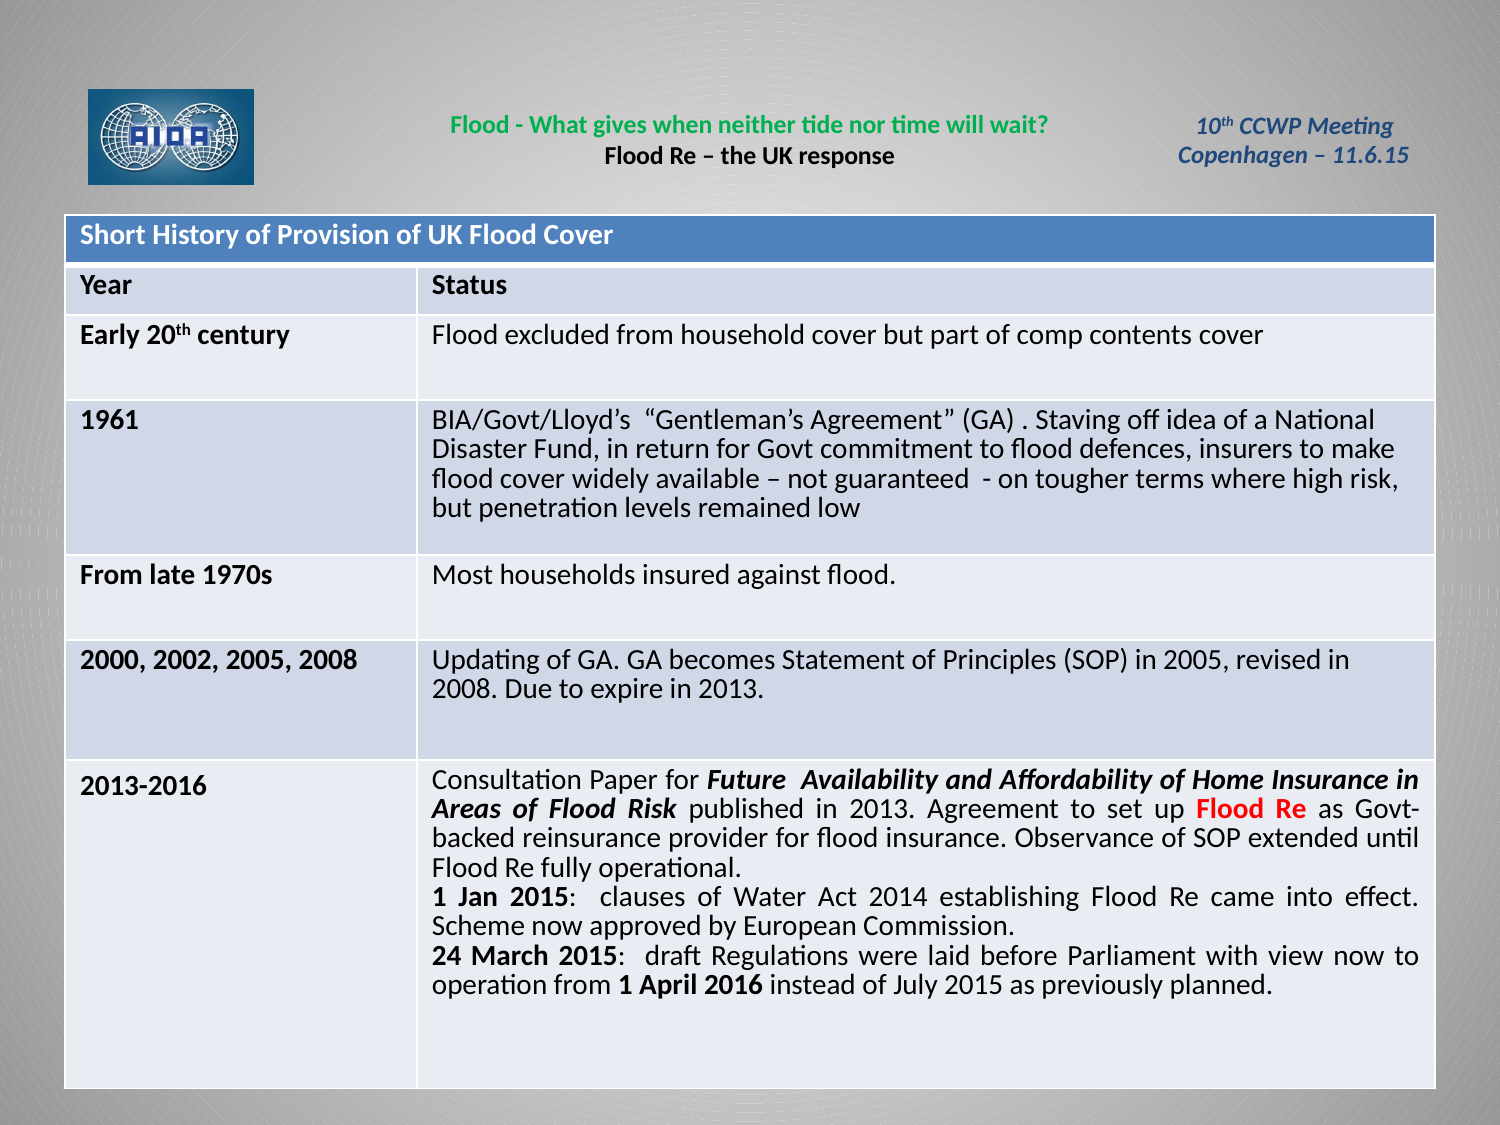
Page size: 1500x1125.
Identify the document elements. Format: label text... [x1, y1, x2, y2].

table_cell From late 1970s [66, 556, 416, 639]
table_cell Flood excluded from household cover but part of comp contents cover [418, 316, 1434, 399]
picture [88, 89, 255, 185]
table_header Short History of Provision of UK Flood Cover [66, 216, 1434, 262]
table_cell 1961 [66, 401, 416, 554]
table_cell Early 20th century [66, 316, 416, 399]
table_cell Most households insured against flood. [418, 556, 1434, 639]
table_cell Status [418, 268, 1434, 314]
table_cell BIA/Govt/Lloyd’s “Gentleman’s Agreement” (GA) . Staving off idea of a National Disaster Fund, in return for Govt commitment to flood defences, insurers to make flood cover widely available – not guaranteed - on tougher terms where high risk, but penetration levels remained low [418, 401, 1434, 554]
table_cell 2013-2016 [66, 761, 416, 1088]
table_cell 2000, 2002, 2005, 2008 [66, 641, 416, 759]
text_box 10th CCWP Meeting Copenhagen – 11.6.15 [1163, 101, 1436, 177]
table_cell Year [66, 268, 416, 314]
table_cell Updating of GA. GA becomes Statement of Principles (SOP) in 2005, revised in 2008. Due to expire in 2013. [418, 641, 1434, 759]
table_cell Consultation Paper for Future Availability and Affordability of Home Insurance in Areas of Flood Risk published in 2013. Agreement to set up Flood Re as Govt-backed reinsurance provider for flood insurance. Observance of SOP extended until Flood Re fully operational. 1 Jan 2015: clauses of Water Act 2014 establishing Flood Re came into effect. Scheme now approved by European Commission. 24 March 2015: draft Regulations were laid before Parliament with view now to operation from 1 April 2016 instead of July 2015 as previously planned. [418, 761, 1434, 1088]
title Flood - What gives when neither tide nor time will wait? Flood Re – the UK response [75, 45, 1425, 214]
